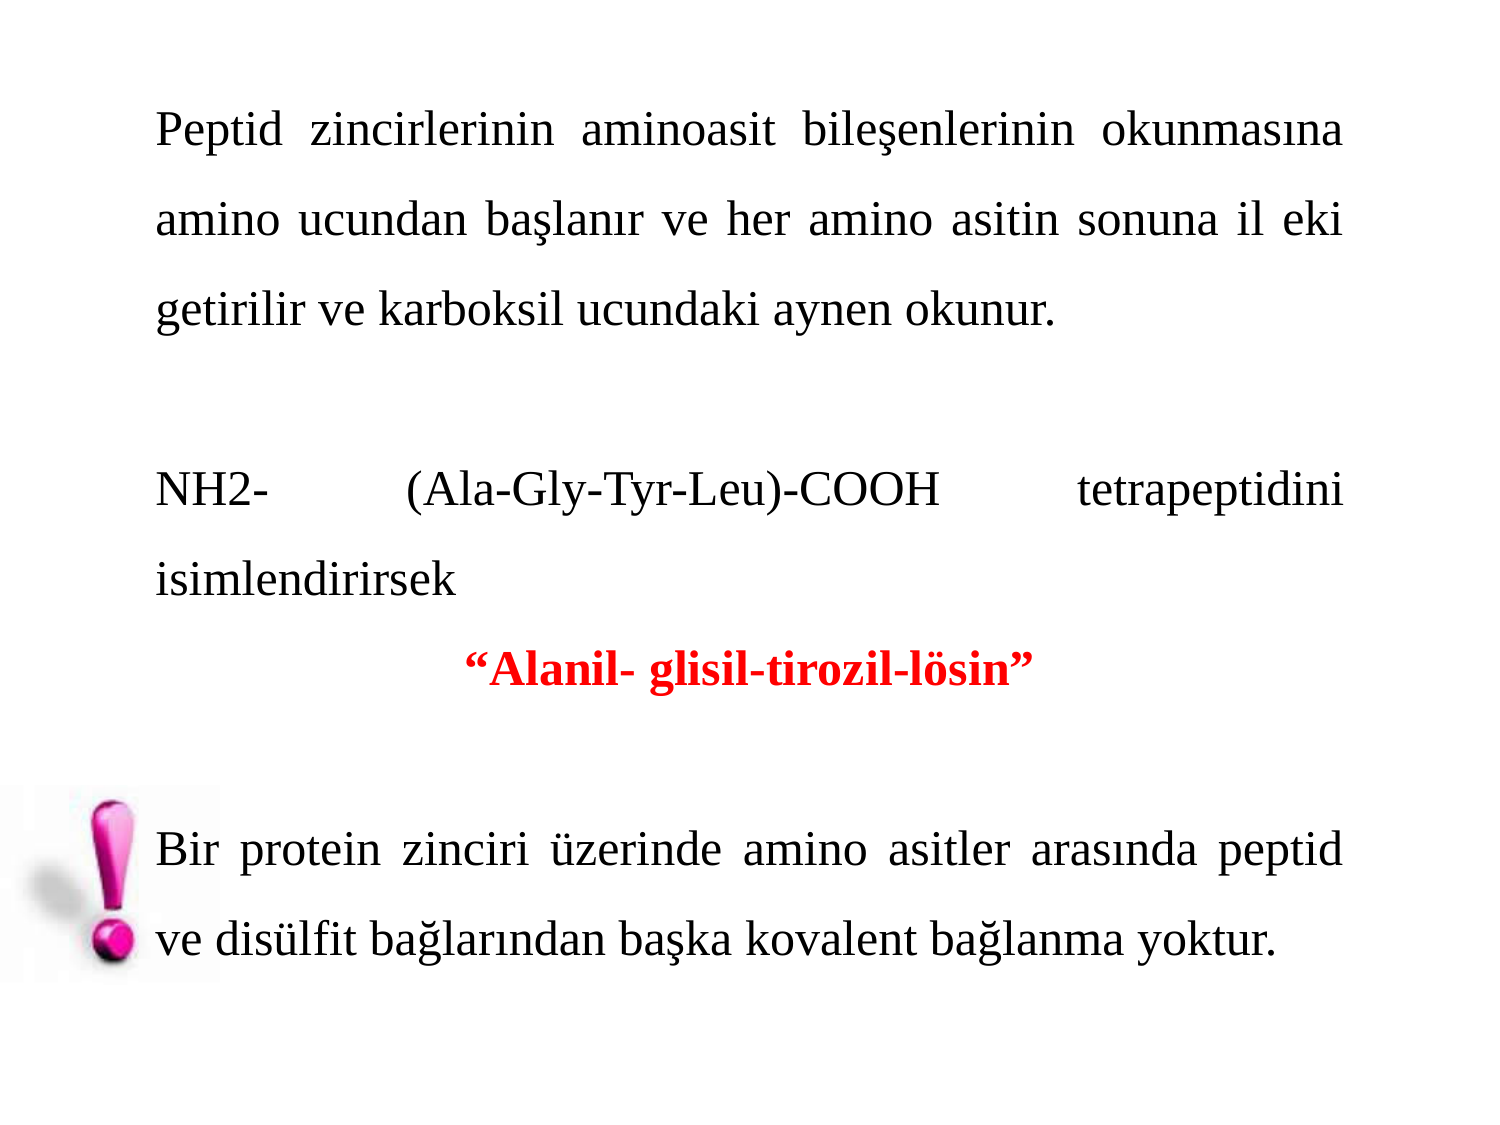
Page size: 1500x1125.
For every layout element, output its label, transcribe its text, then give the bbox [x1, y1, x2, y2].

picture [0, 784, 220, 985]
text_box Peptid zincirlerinin aminoasit bileşenlerinin okunmasına amino ucundan başlanır ve her amino asitin sonuna il eki getirilir ve karboksil ucundaki aynen okunur. NH2- (Ala-Gly-Tyr-Leu)-COOH tetrapeptidini isimlendirirsek “Alanil- glisil-tirozil-lösin” Bir protein zinciri üzerinde amino asitler arasında peptid ve disülfit bağlarından başka kovalent bağlanma yoktur. [140, 58, 1360, 1064]
